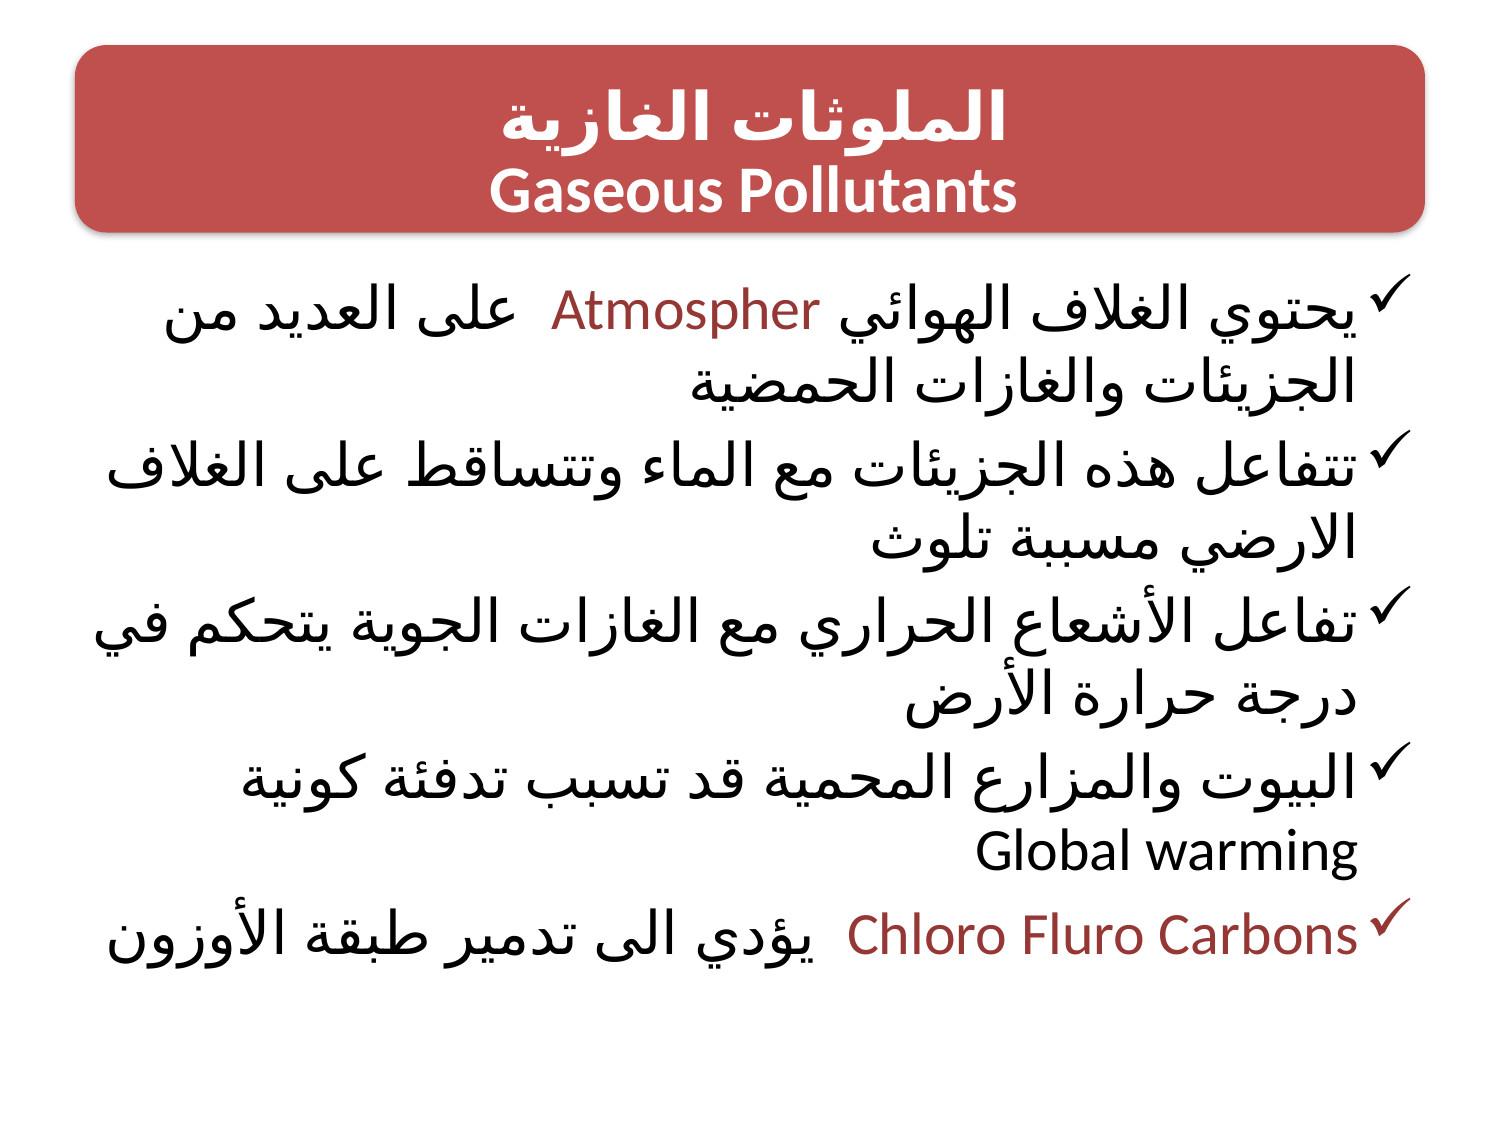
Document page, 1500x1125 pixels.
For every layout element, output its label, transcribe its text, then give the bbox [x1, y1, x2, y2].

list يحتوي الغلاف الهوائي Atmospher على العديد من الجزيئات والغازات الحمضية تتفاعل هذه الجزيئات مع الماء وتتساقط على الغلاف الارضي مسببة تلوث تفاعل الأشعاع الحراري مع الغازات الجوية يتحكم في درجة حرارة الأرض البيوت والمزارع المحمية قد تسبب تدفئة كونية Global warming Chloro Fluro Carbons يؤدي الى تدمير طبقة الأوزون [75, 262, 1425, 1005]
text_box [74, 44, 1426, 233]
